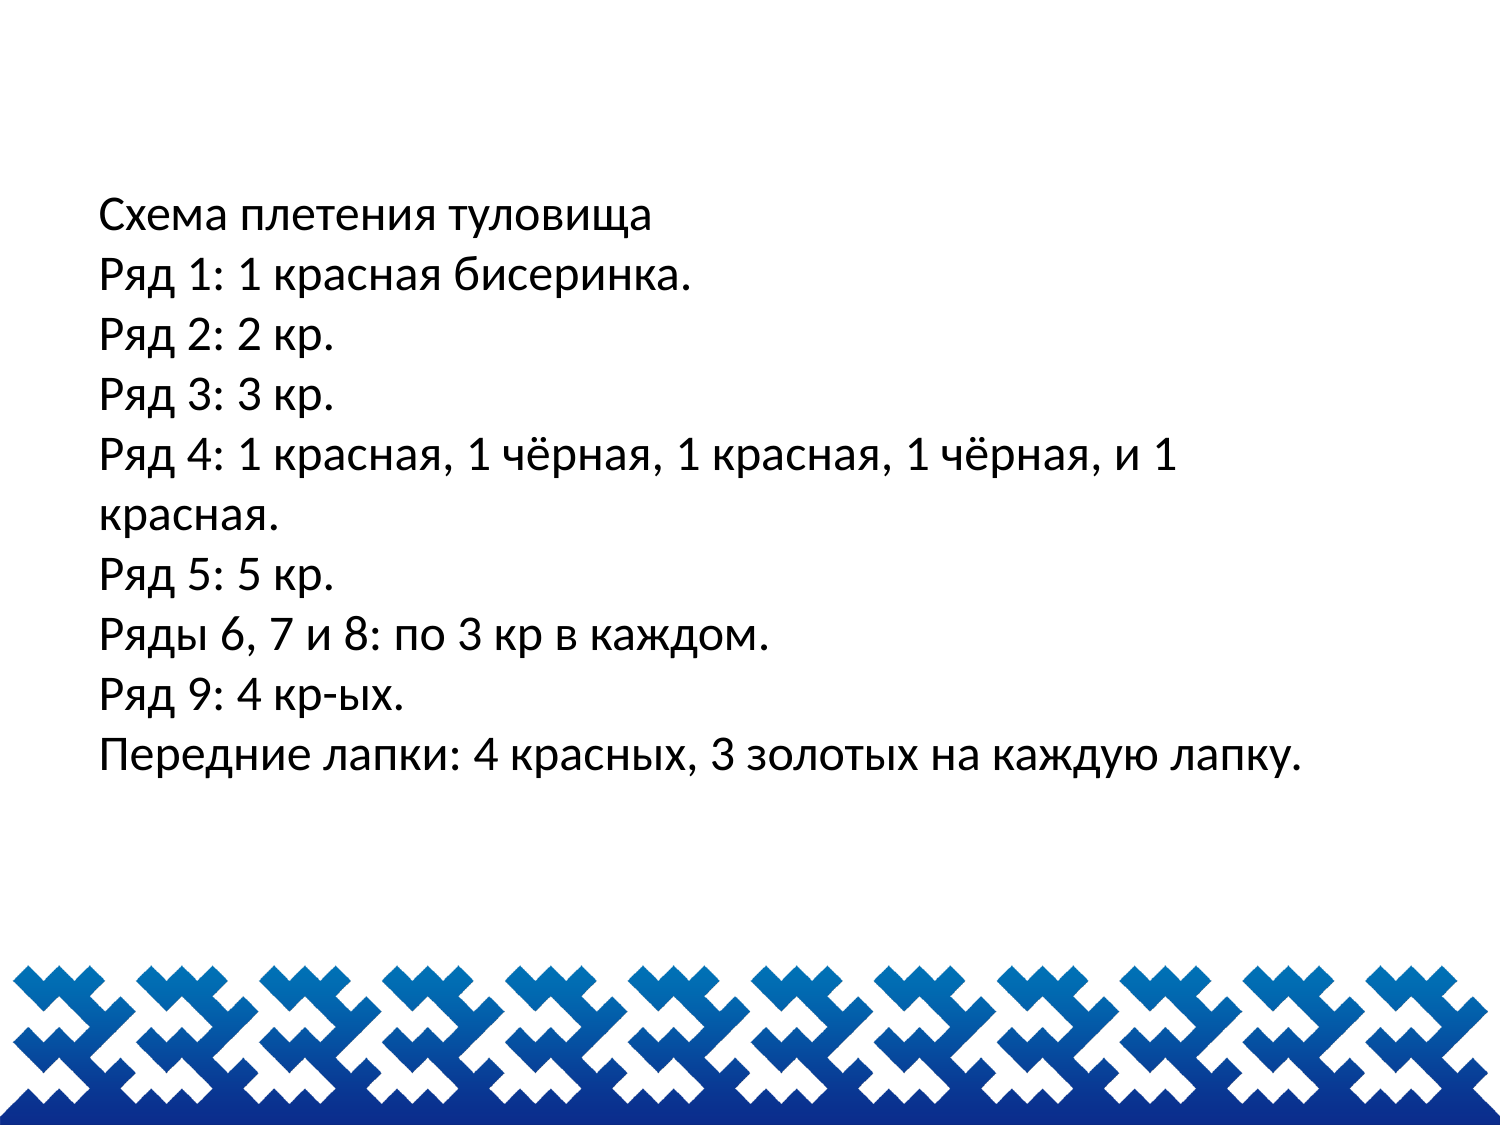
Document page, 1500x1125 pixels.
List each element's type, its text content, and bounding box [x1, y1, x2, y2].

picture [0, 964, 1500, 1125]
text_box Схема плетения туловища Ряд 1: 1 красная бисеринка. Ряд 2: 2 кр. Ряд 3: 3 кр. Ряд 4: 1 красная, 1 чёрная, 1 красная, 1 чёрная, и 1 красная. Ряд 5: 5 кр. Ряды 6, 7 и 8: по 3 кр в каждом. Ряд 9: 4 кр-ых. Передние лапки: 4 красных, 3 золотых на каждую лапку. [83, 172, 1384, 833]
